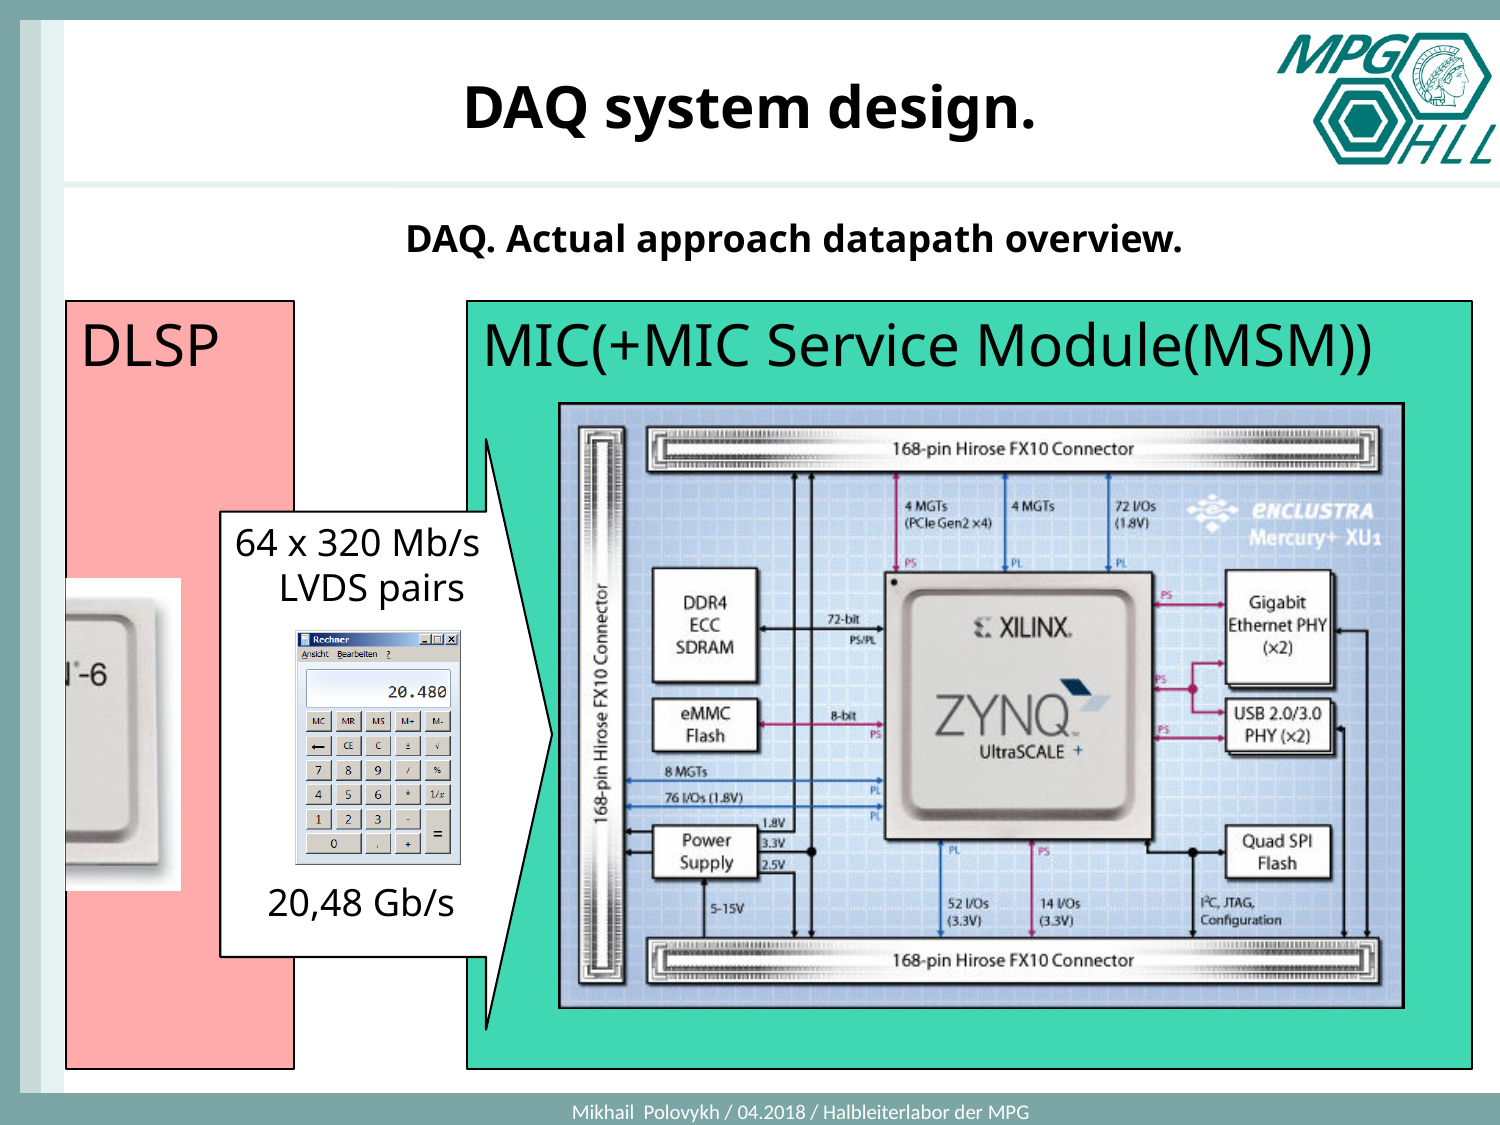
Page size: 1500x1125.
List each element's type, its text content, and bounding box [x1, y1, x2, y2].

picture [558, 401, 1405, 1009]
picture [1268, 23, 1497, 180]
text_box DLSP [65, 301, 294, 577]
title DAQ system design. [112, 54, 1388, 155]
text_box DAQ. Actual approach datapath overview. [117, 207, 1472, 268]
picture [65, 577, 461, 891]
text_box DLSP [65, 899, 294, 1069]
text_box MIC(+MIC Service Module(MSM)) [467, 301, 1472, 1069]
text_box 64 x 320 Mb/s LVDS pairs 20,48 Gb/s [220, 439, 553, 1030]
footer Mikhail Polovykh / 04.2018 / Halbleiterlabor der MPG [505, 1081, 1097, 1125]
